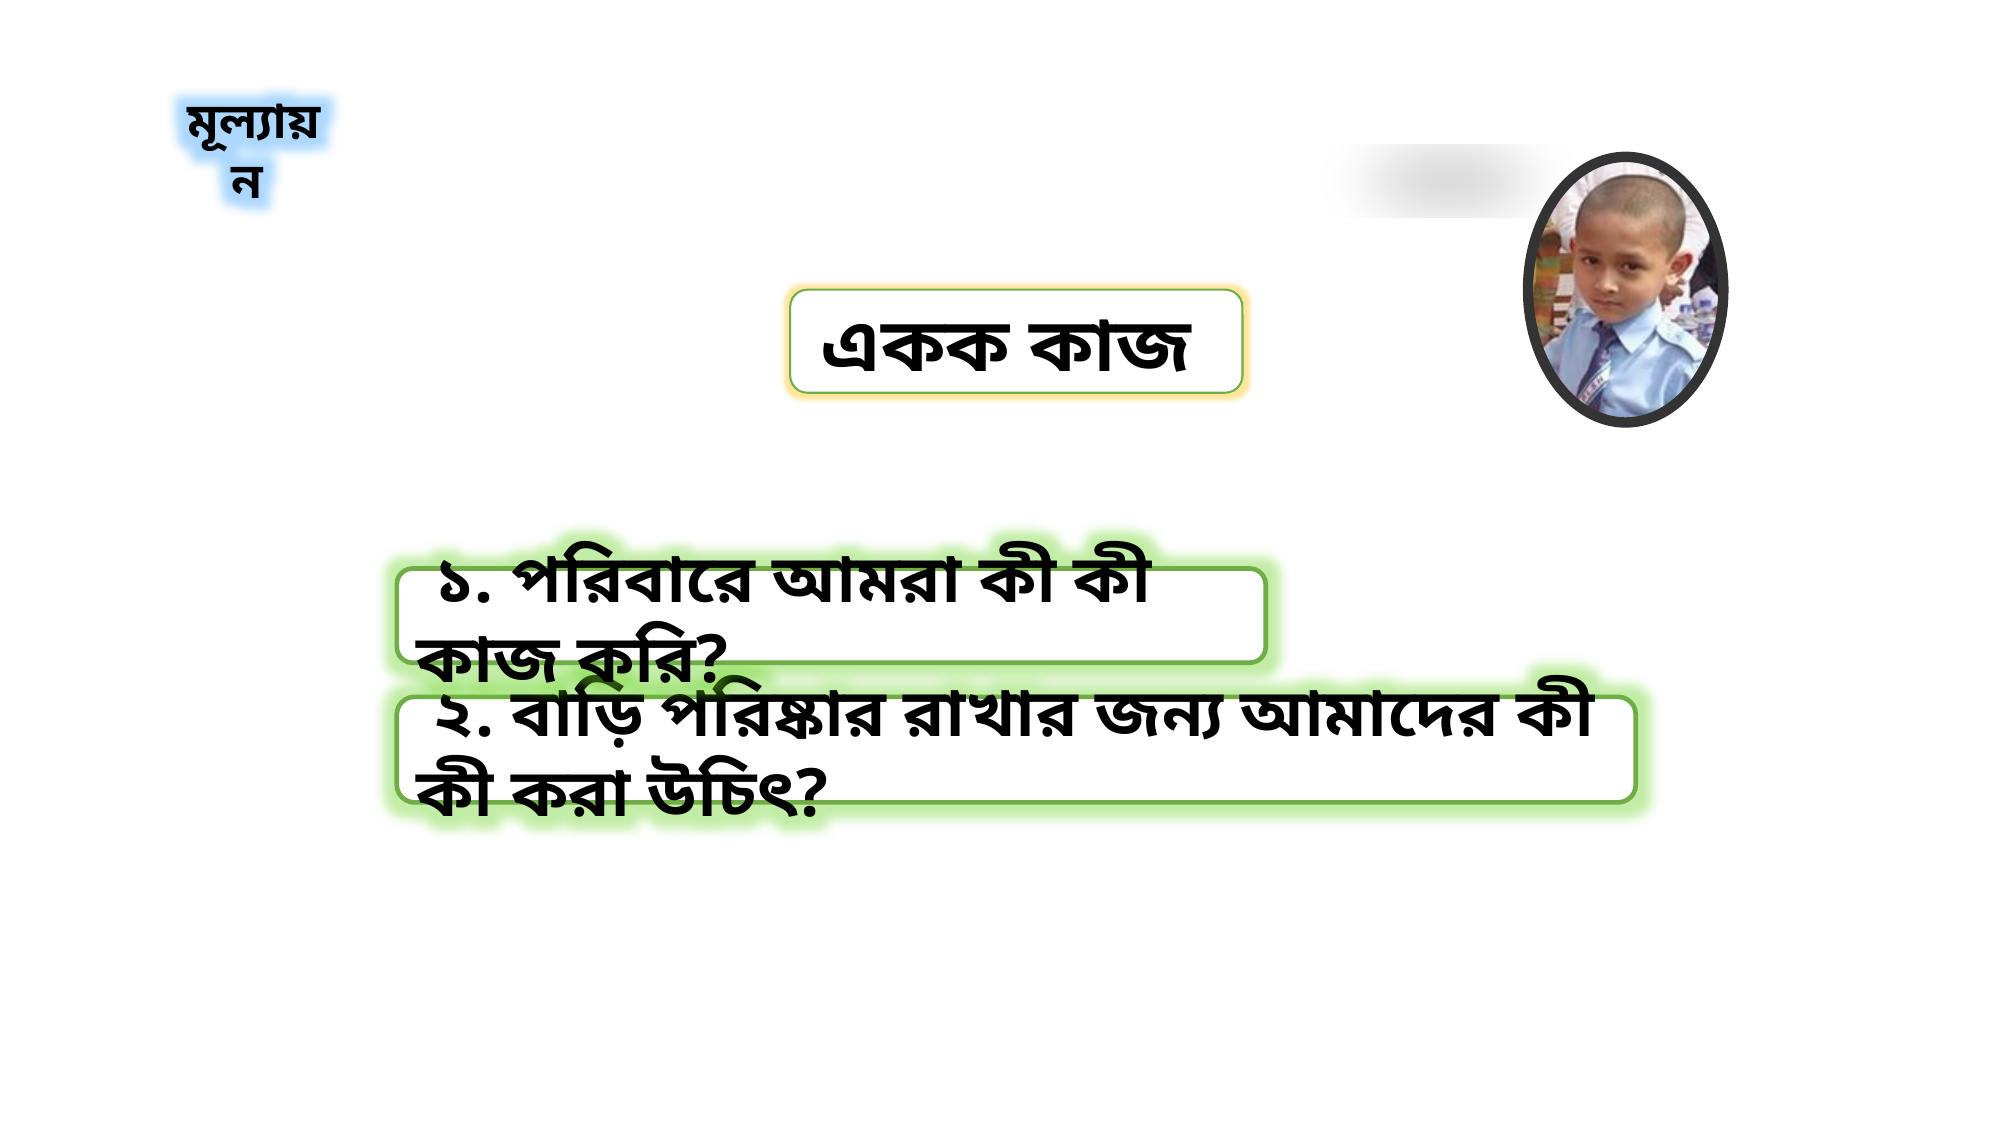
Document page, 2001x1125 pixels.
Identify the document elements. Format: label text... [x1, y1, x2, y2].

picture [1528, 156, 1724, 423]
text_box মূল্যায়ন [156, 81, 352, 216]
text_box একক কাজ [789, 288, 1244, 394]
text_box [396, 568, 1636, 803]
